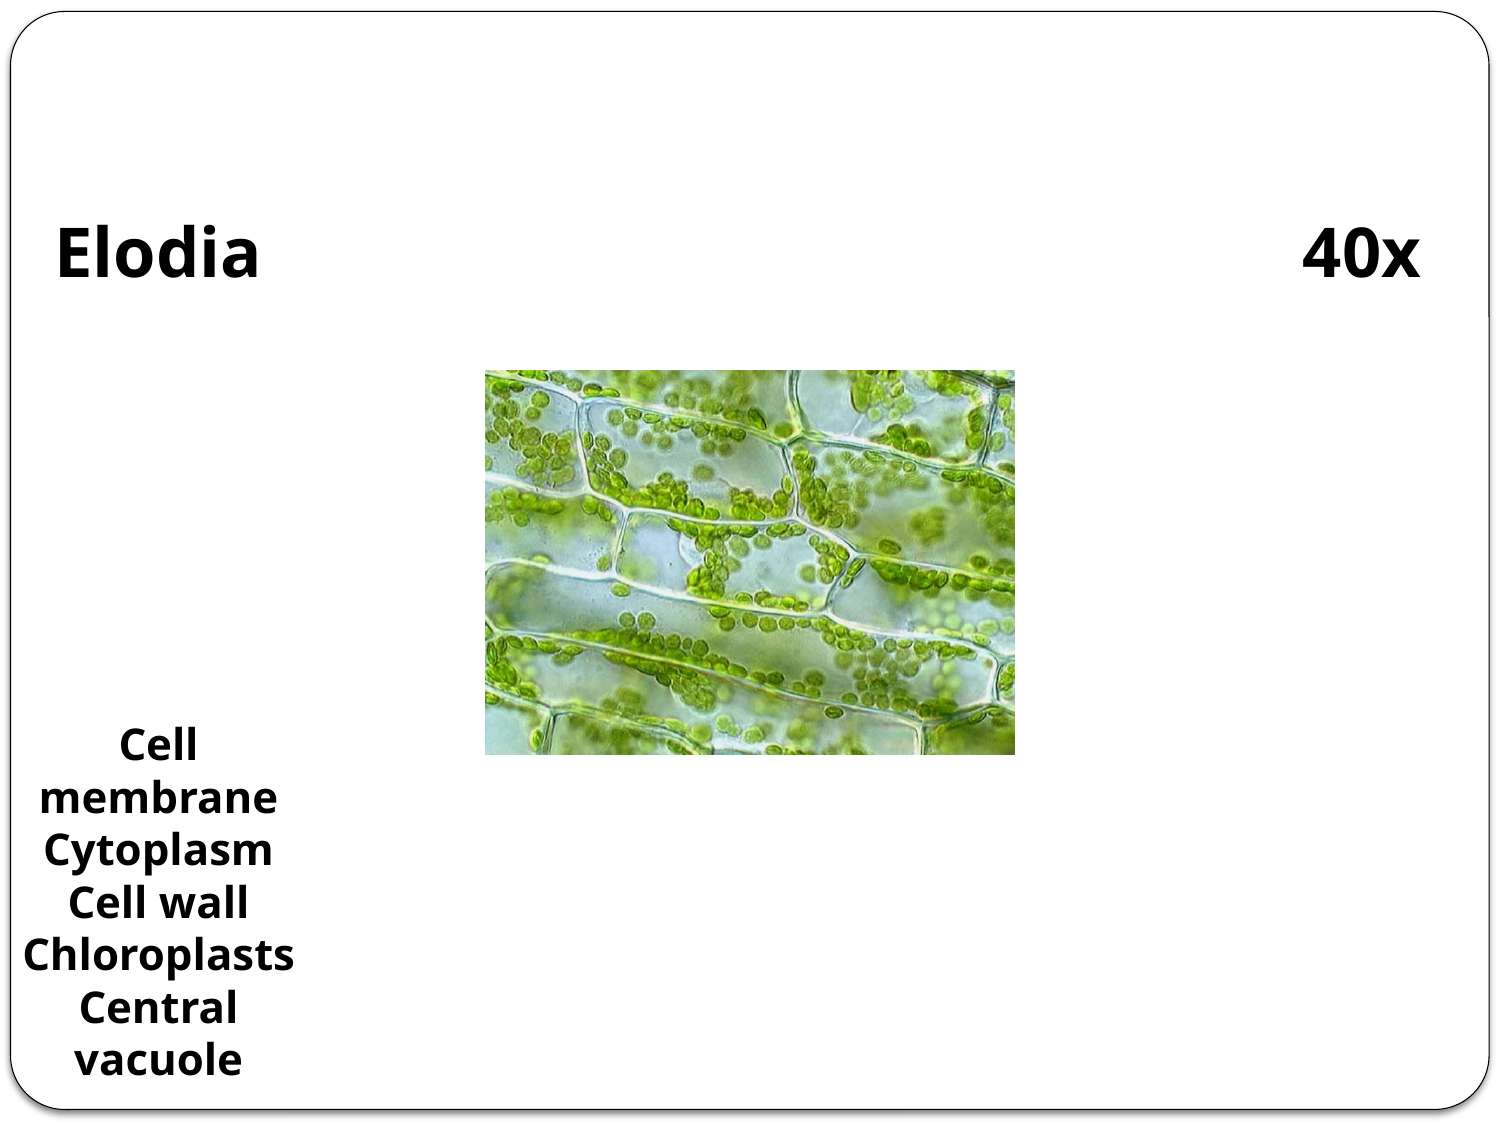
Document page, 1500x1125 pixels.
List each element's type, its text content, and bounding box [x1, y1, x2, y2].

text_box Cell membrane Cytoplasm Cell wall Chloroplasts Central vacuole [0, 709, 337, 1092]
text_box Elodia [29, 201, 288, 299]
text_box 40x [1232, 201, 1492, 299]
picture [485, 370, 1015, 755]
